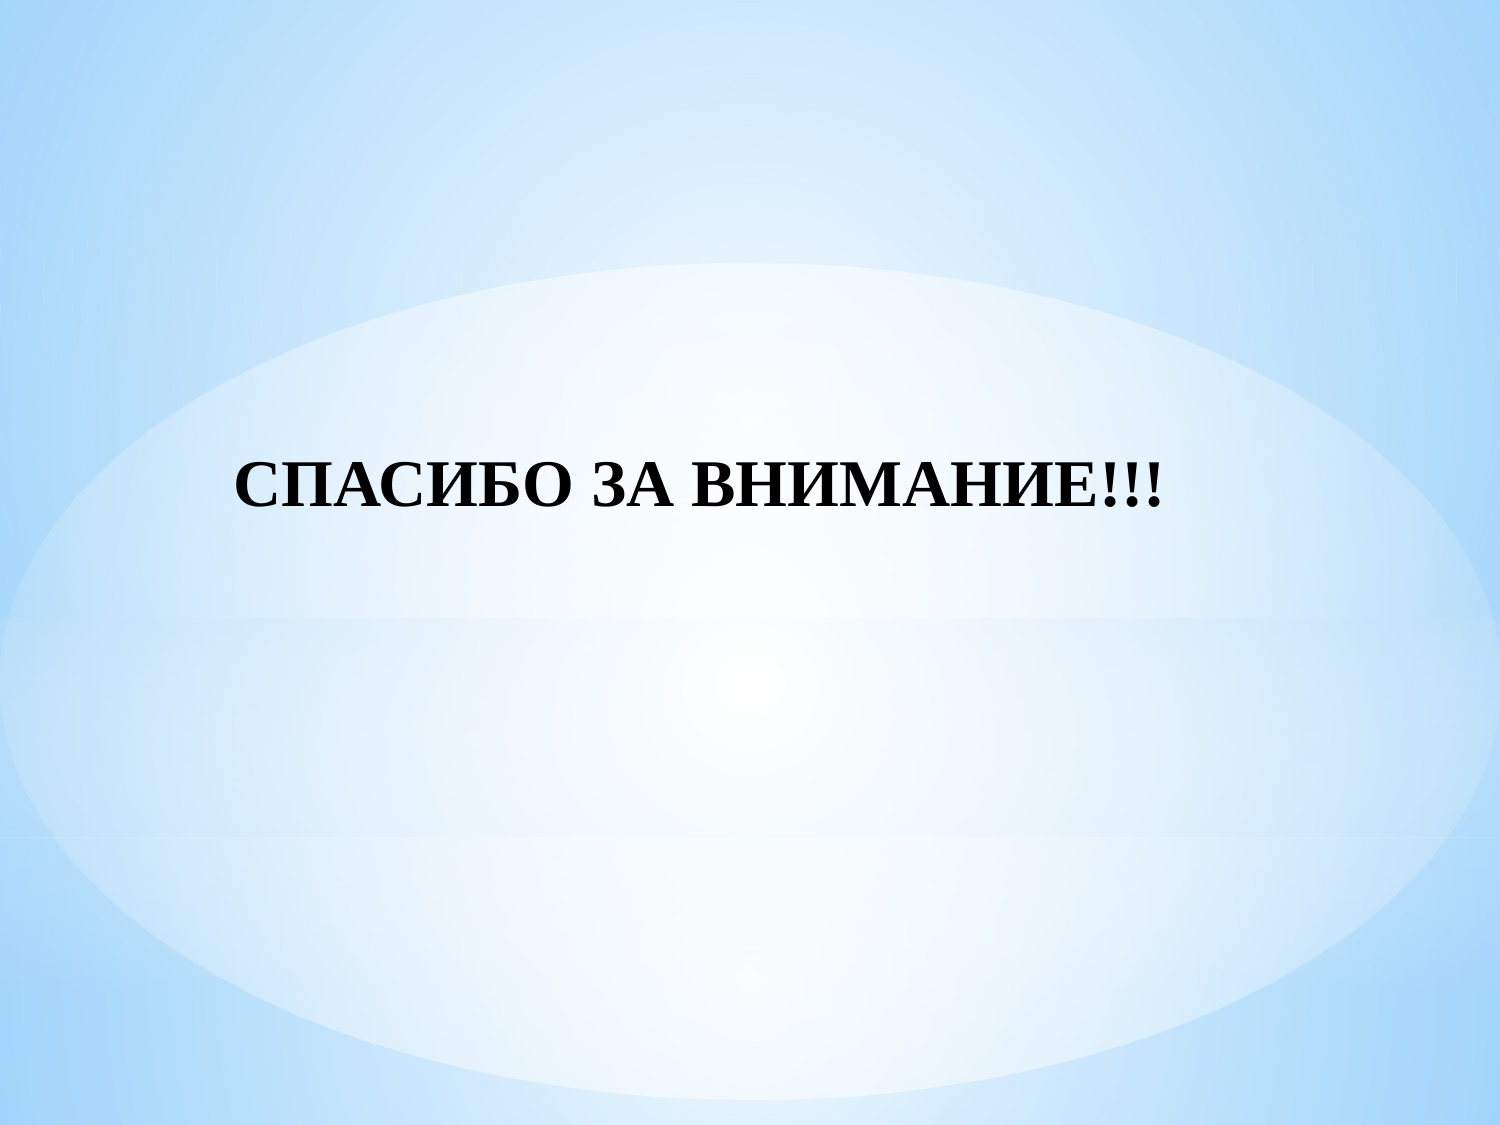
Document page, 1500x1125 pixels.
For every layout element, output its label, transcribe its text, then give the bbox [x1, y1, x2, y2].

title СПАСИБО ЗА ВНИМАНИЕ!!! [218, 432, 1449, 621]
